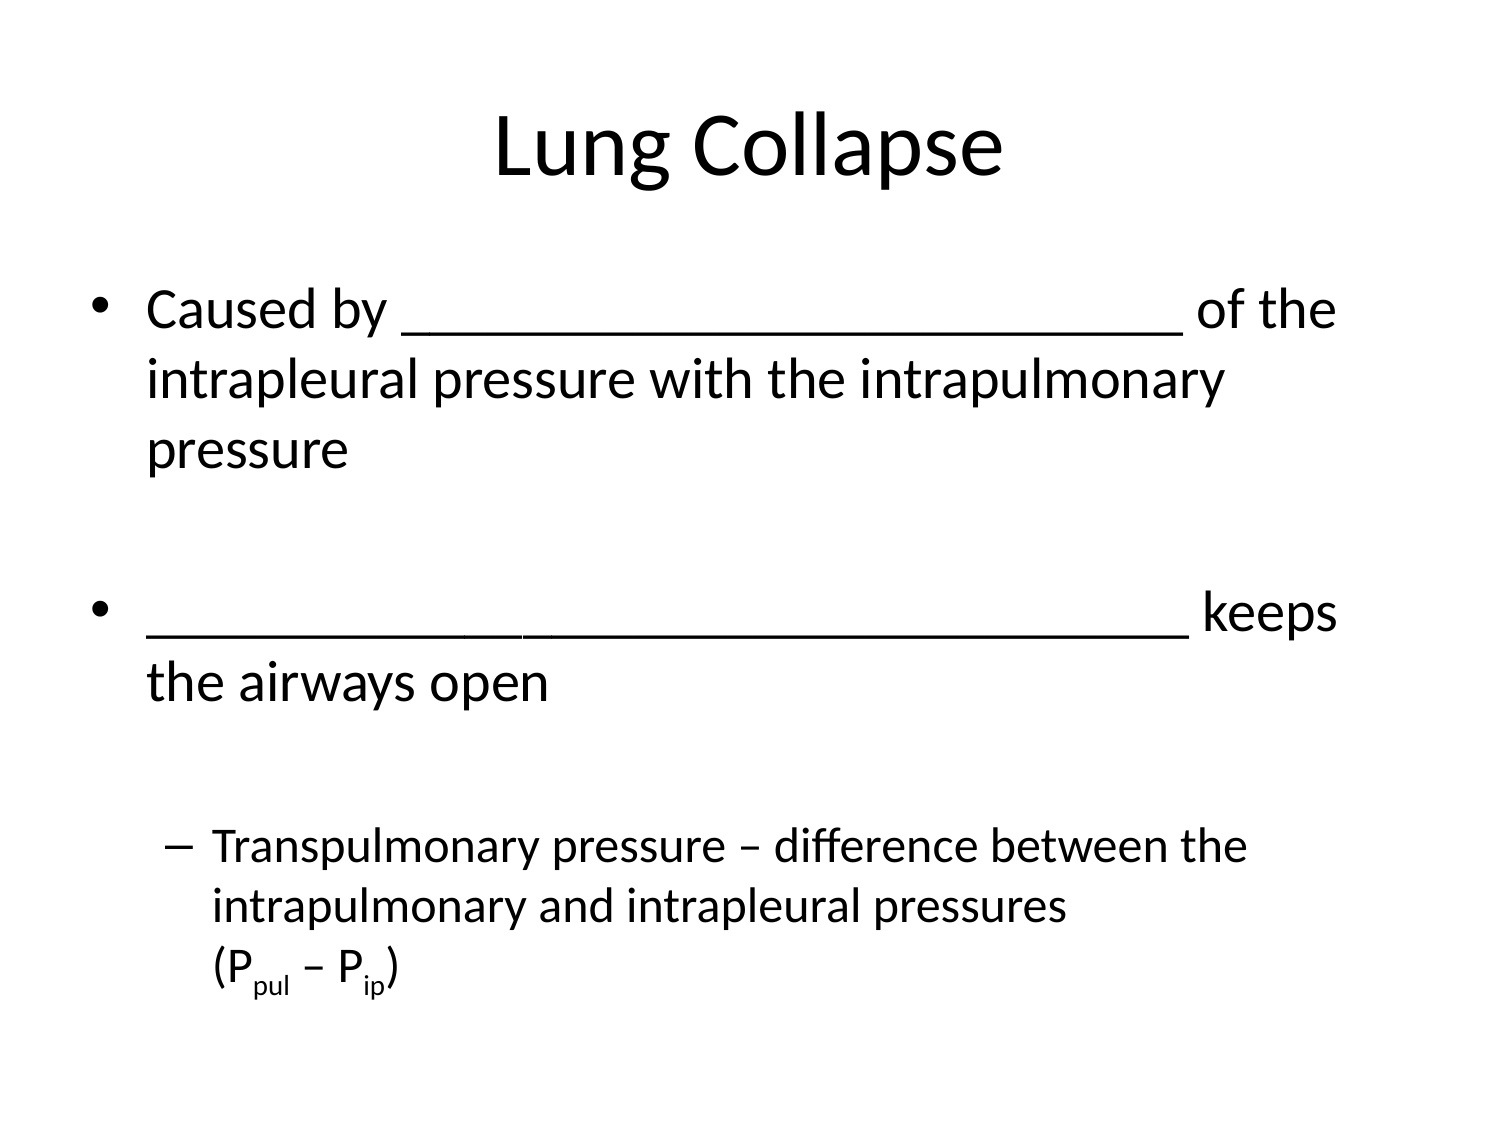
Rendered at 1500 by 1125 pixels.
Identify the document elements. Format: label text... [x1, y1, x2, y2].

title Lung Collapse [75, 45, 1425, 233]
list Caused by ___________________________ of the intrapleural pressure with the intrapulmonary pressure ____________________________________ keeps the airways open Transpulmonary pressure – difference between the intrapulmonary and intrapleural pressures (Ppul – Pip) [75, 262, 1425, 1075]
